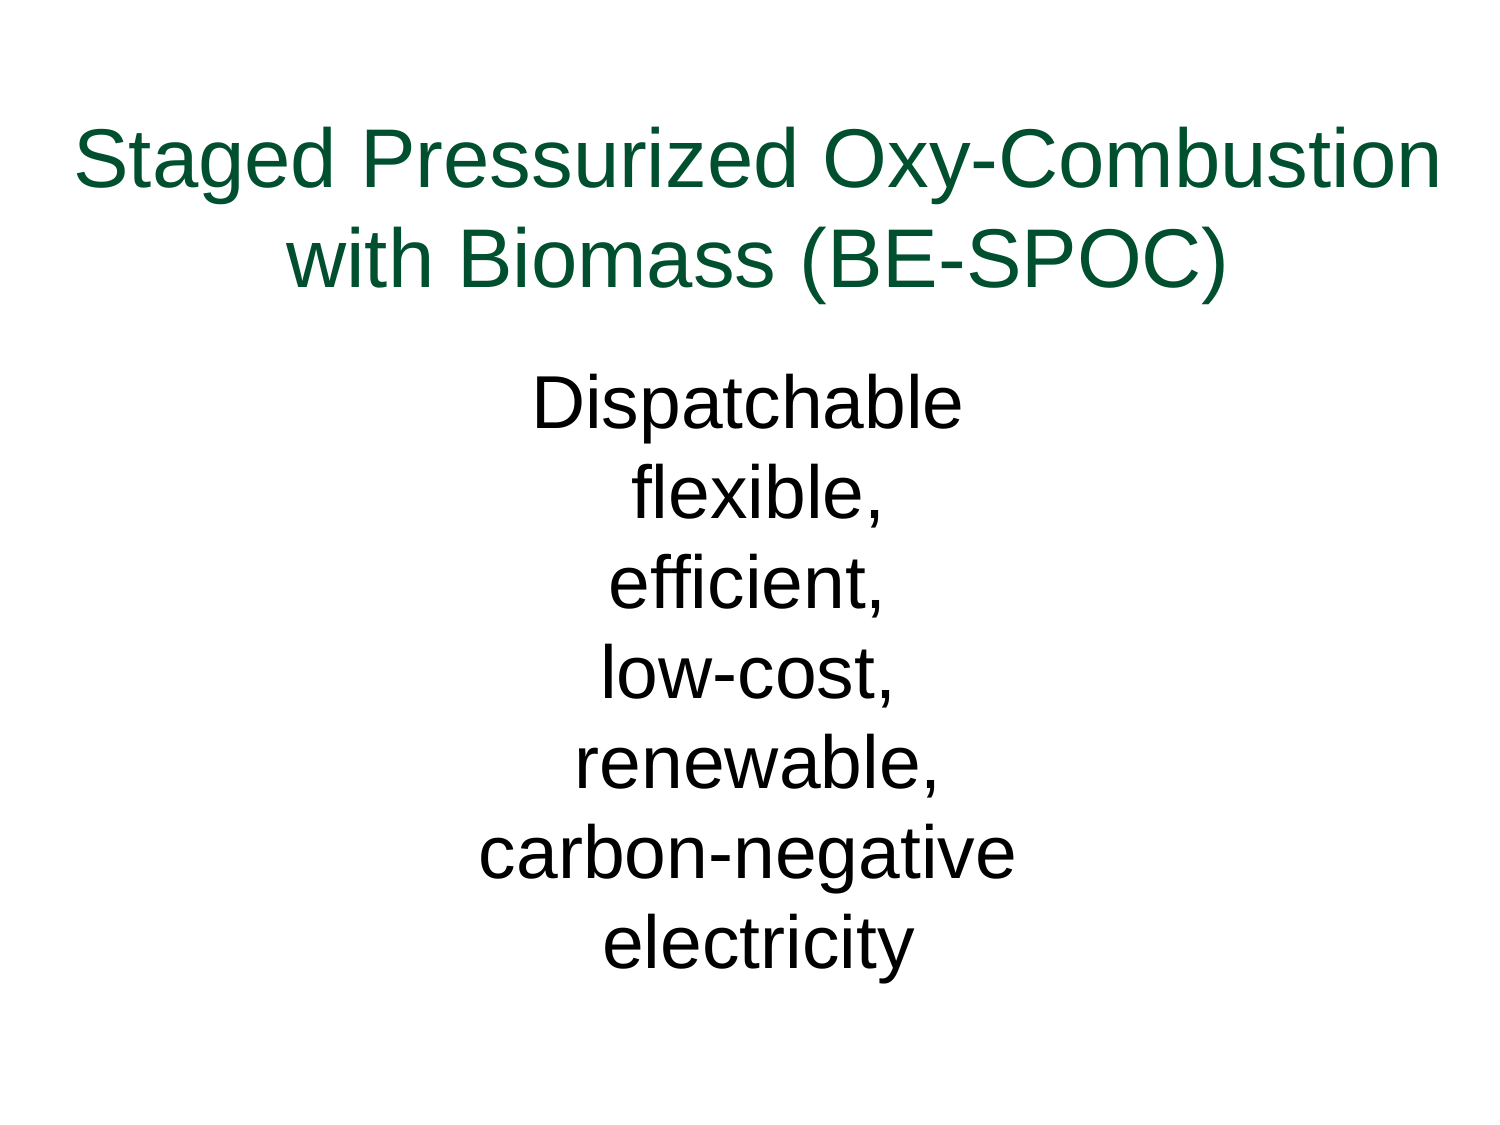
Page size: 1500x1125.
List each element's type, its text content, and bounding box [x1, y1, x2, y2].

title Staged Pressurized Oxy-Combustion with Biomass (BE-SPOC) Dispatchable flexible, efficient, low-cost, renewable, carbon-negative electricity [17, 37, 1499, 1050]
